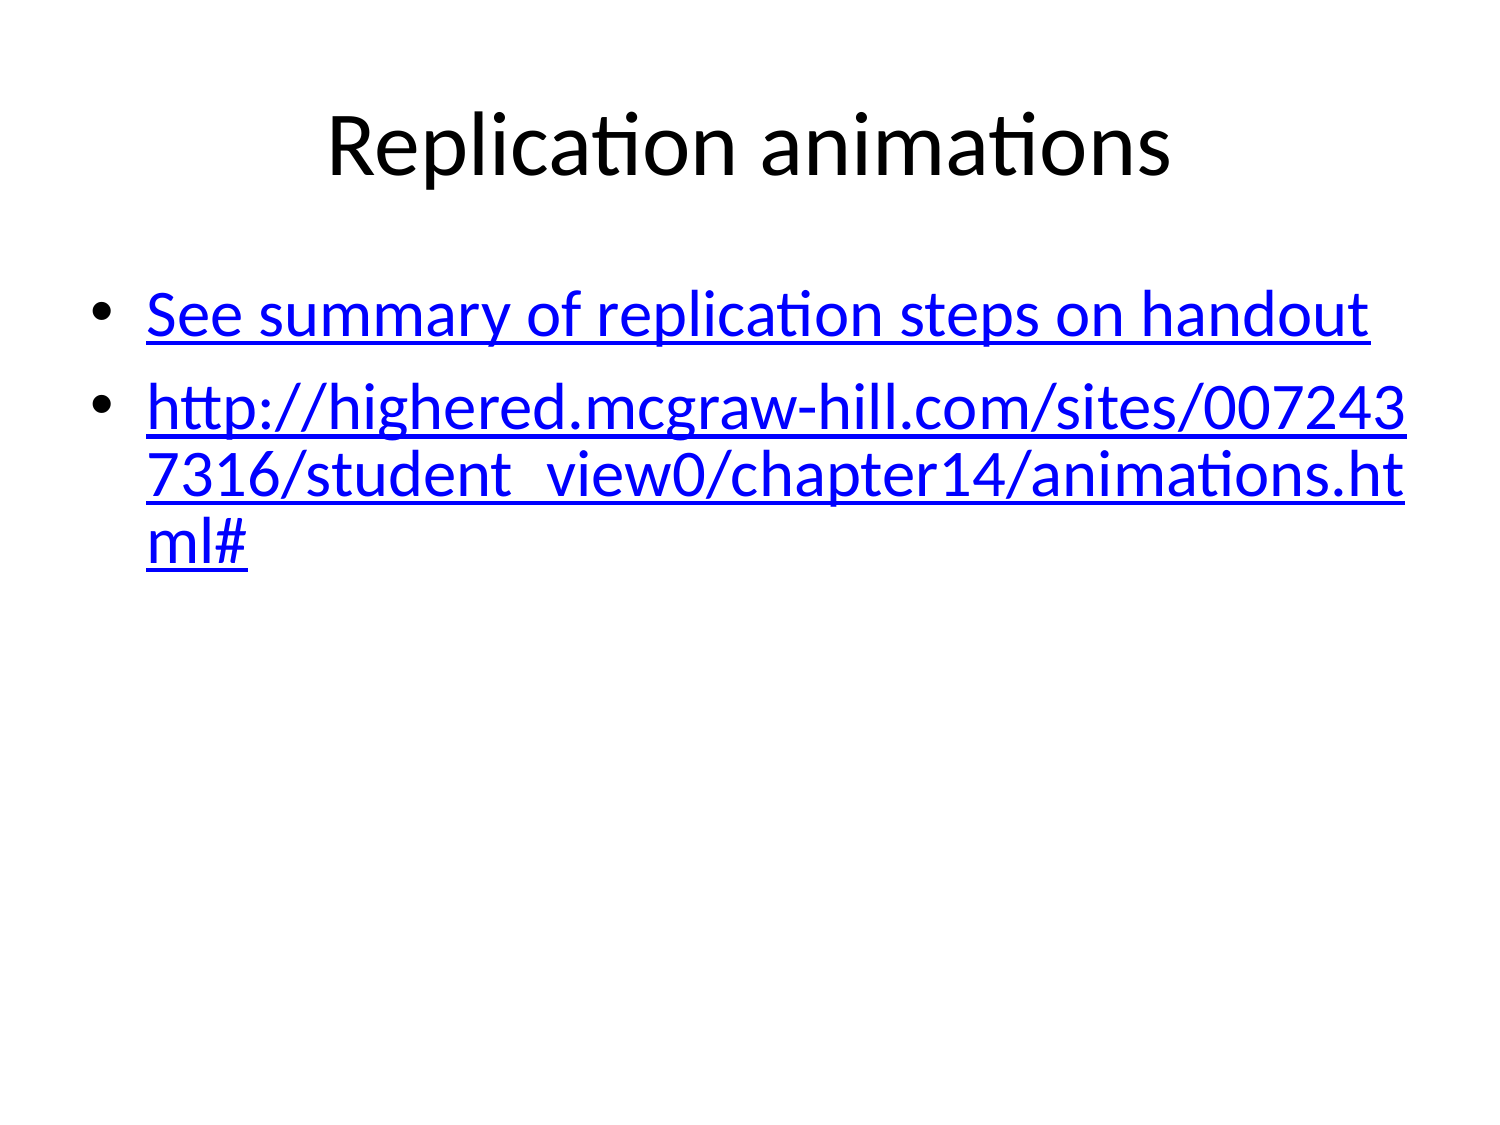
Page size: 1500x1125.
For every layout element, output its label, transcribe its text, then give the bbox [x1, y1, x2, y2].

title Replication animations [75, 45, 1425, 233]
list See summary of replication steps on handout http://highered.mcgraw-hill.com/sites/0072437316/student_view0/chapter14/animations.html# [75, 262, 1425, 1005]
